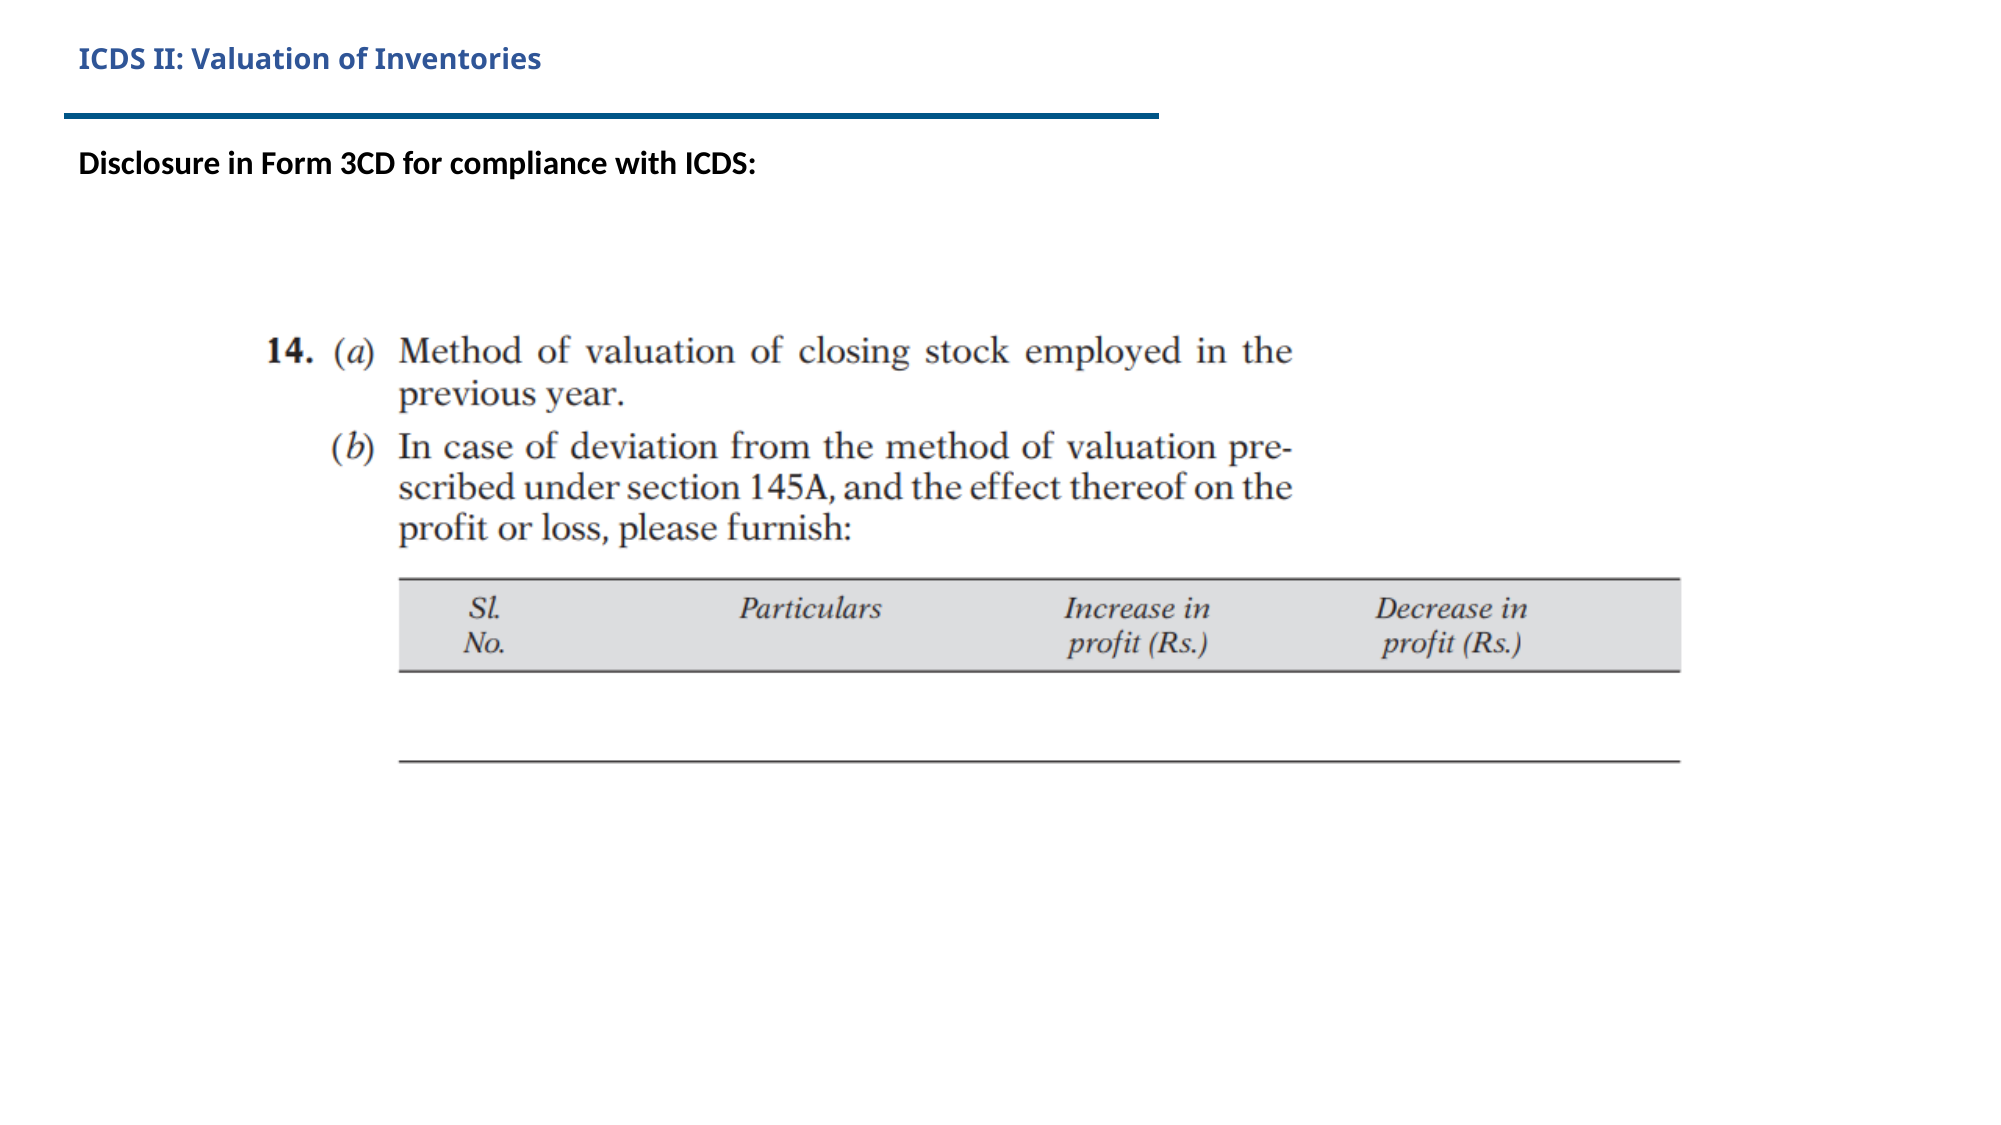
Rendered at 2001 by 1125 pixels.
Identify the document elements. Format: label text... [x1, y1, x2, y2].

title ICDS II: Valuation of Inventories [63, 36, 789, 84]
picture [35, 316, 1874, 778]
text_box Disclosure in Form 3CD for compliance with ICDS: [63, 133, 970, 189]
